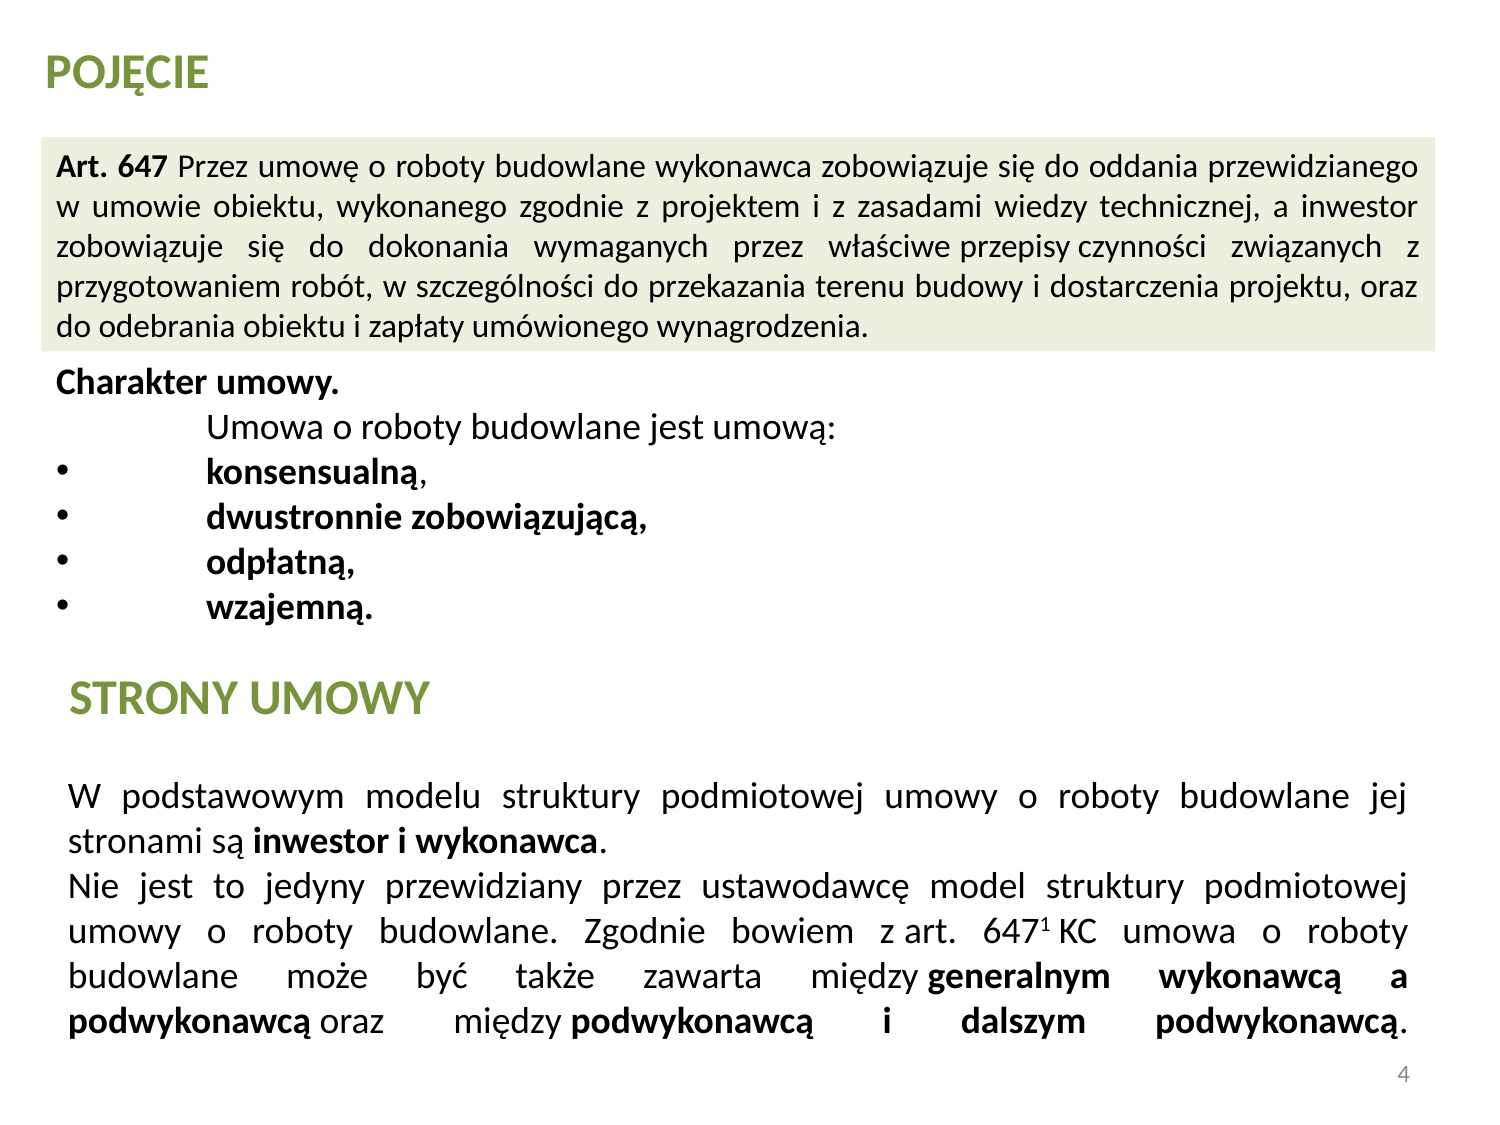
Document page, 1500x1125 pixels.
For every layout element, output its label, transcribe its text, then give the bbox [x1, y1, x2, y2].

text_box POJĘCIE [30, 30, 225, 106]
text_box Charakter umowy. Umowa o roboty budowlane jest umową: konsensualną, dwustronnie zobowiązującą, odpłatną, wzajemną. [41, 349, 1424, 635]
text_box Art. 647 Przez umowę o roboty budowlane wykonawca zobowiązuje się do oddania przewidzianego w umowie obiektu, wykonanego zgodnie z projektem i z zasadami wiedzy technicznej, a inwestor zobowiązuje się do dokonania wymaganych przez właściwe przepisy czynności związanych z przygotowaniem robót, w szczególności do przekazania terenu budowy i dostarczenia projektu, oraz do odebrania obiektu i zapłaty umówionego wynagrodzenia. [41, 137, 1436, 352]
text_box W podstawowym modelu struktury podmiotowej umowy o roboty budowlane jej stronami są inwestor i wykonawca. Nie jest to jedyny przewidziany przez ustawodawcę model struktury podmiotowej umowy o roboty budowlane. Zgodnie bowiem z art. 6471 KC umowa o roboty budowlane może być także zawarta między generalnym wykonawcą a podwykonawcą oraz między podwykonawcą i dalszym podwykonawcą. [53, 763, 1424, 1125]
text_box STRONY UMOWY [54, 656, 446, 732]
